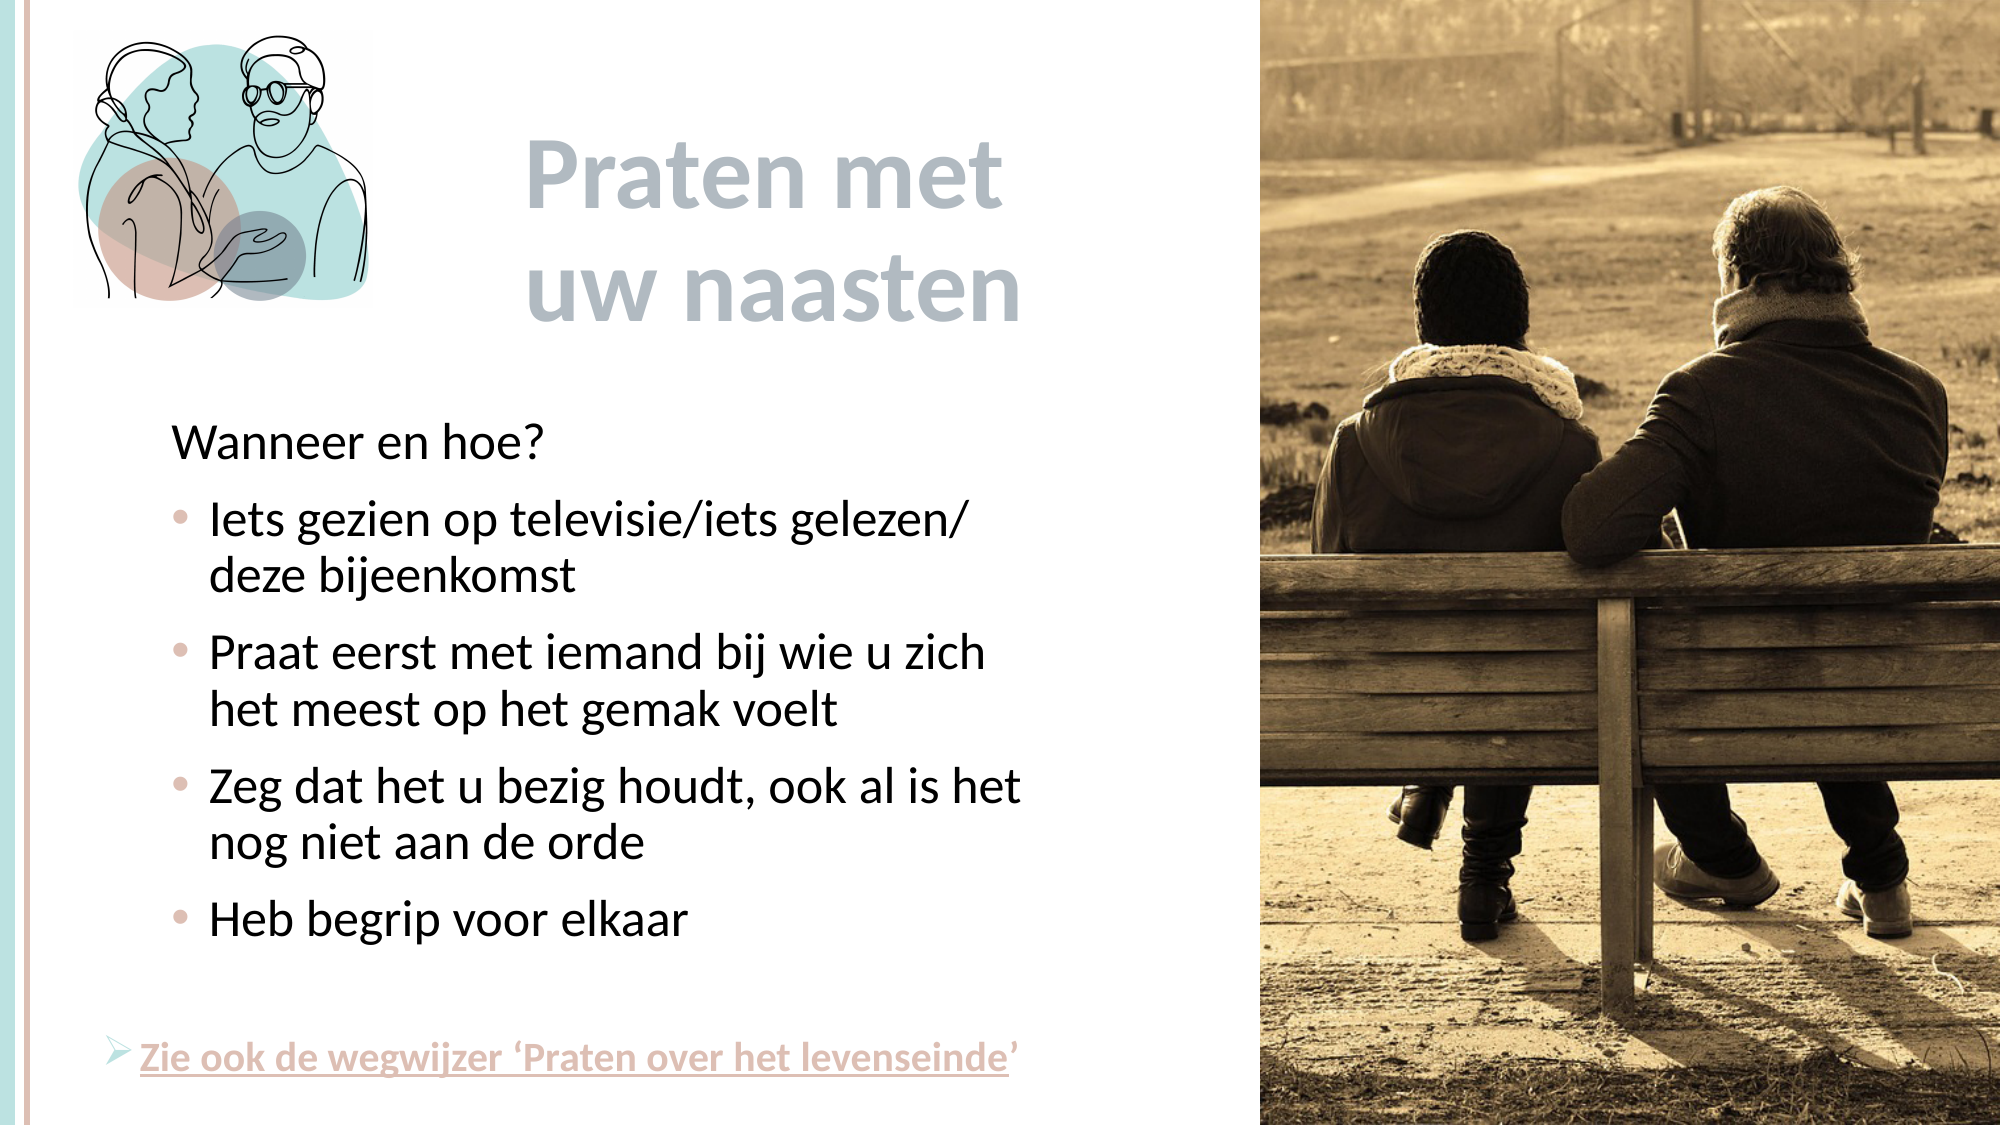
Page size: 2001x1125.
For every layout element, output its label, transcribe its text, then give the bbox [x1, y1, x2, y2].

picture [73, 30, 373, 308]
text_box Wanneer en hoe? Iets gezien op televisie/iets gelezen/ deze bijeenkomst Praat eerst met iemand bij wie u zich het meest op het gemak voelt Zeg dat het u bezig houdt, ook al is het nog niet aan de orde Heb begrip voor elkaar [156, 407, 1259, 1020]
text_box Zie ook de wegwijzer ‘Praten over het levenseinde’ [87, 1028, 1203, 1090]
title Praten met uw naasten [524, 118, 1050, 368]
picture [1259, 0, 2000, 1125]
